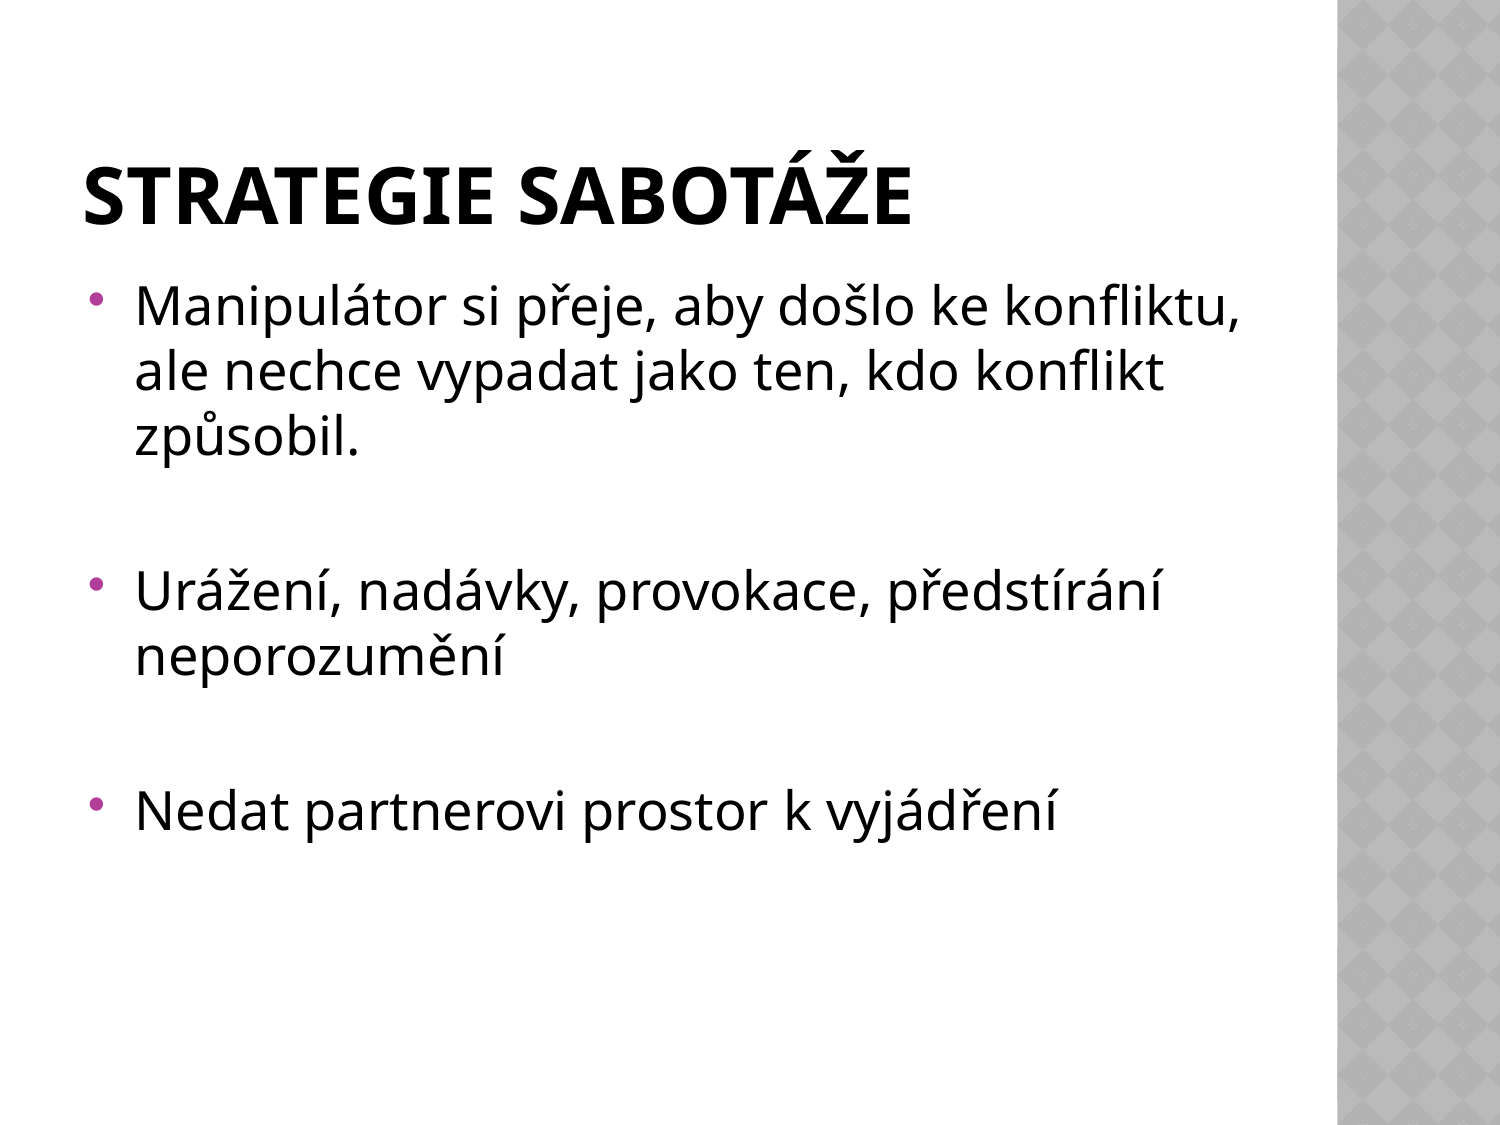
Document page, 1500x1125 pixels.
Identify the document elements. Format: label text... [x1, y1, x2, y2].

title Strategie sabotáže [75, 52, 1263, 240]
list Manipulátor si přeje, aby došlo ke konfliktu, ale nechce vypadat jako ten, kdo konflikt způsobil. Urážení, nadávky, provokace, předstírání neporozumění Nedat partnerovi prostor k vyjádření [75, 264, 1263, 1059]
